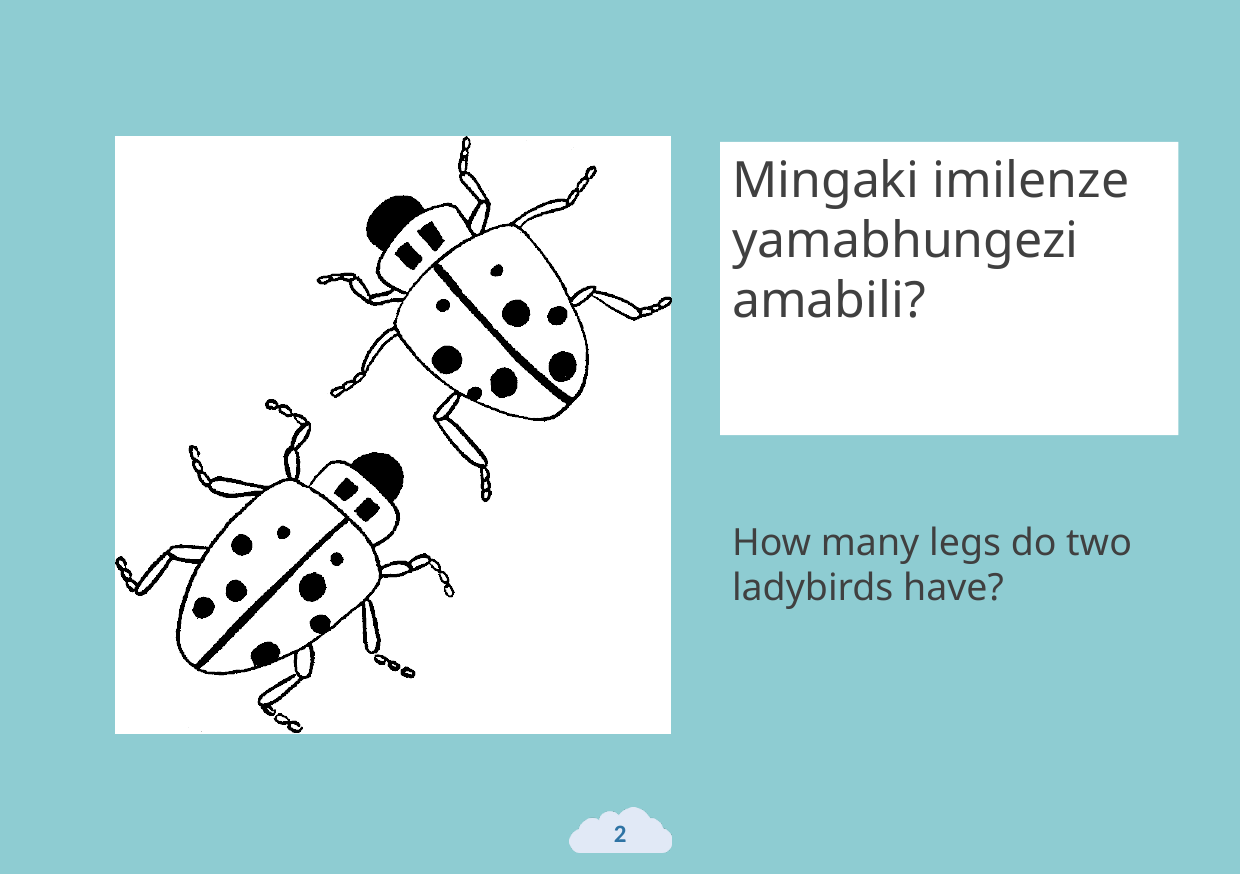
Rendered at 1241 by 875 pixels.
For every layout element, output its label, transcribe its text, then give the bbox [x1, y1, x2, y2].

list How many legs do two ladybirds have? [720, 512, 1179, 785]
picture [114, 135, 672, 735]
list Mingaki imilenze yamabhungezi amabili? [720, 141, 1179, 436]
slide_number 2 [569, 810, 672, 857]
